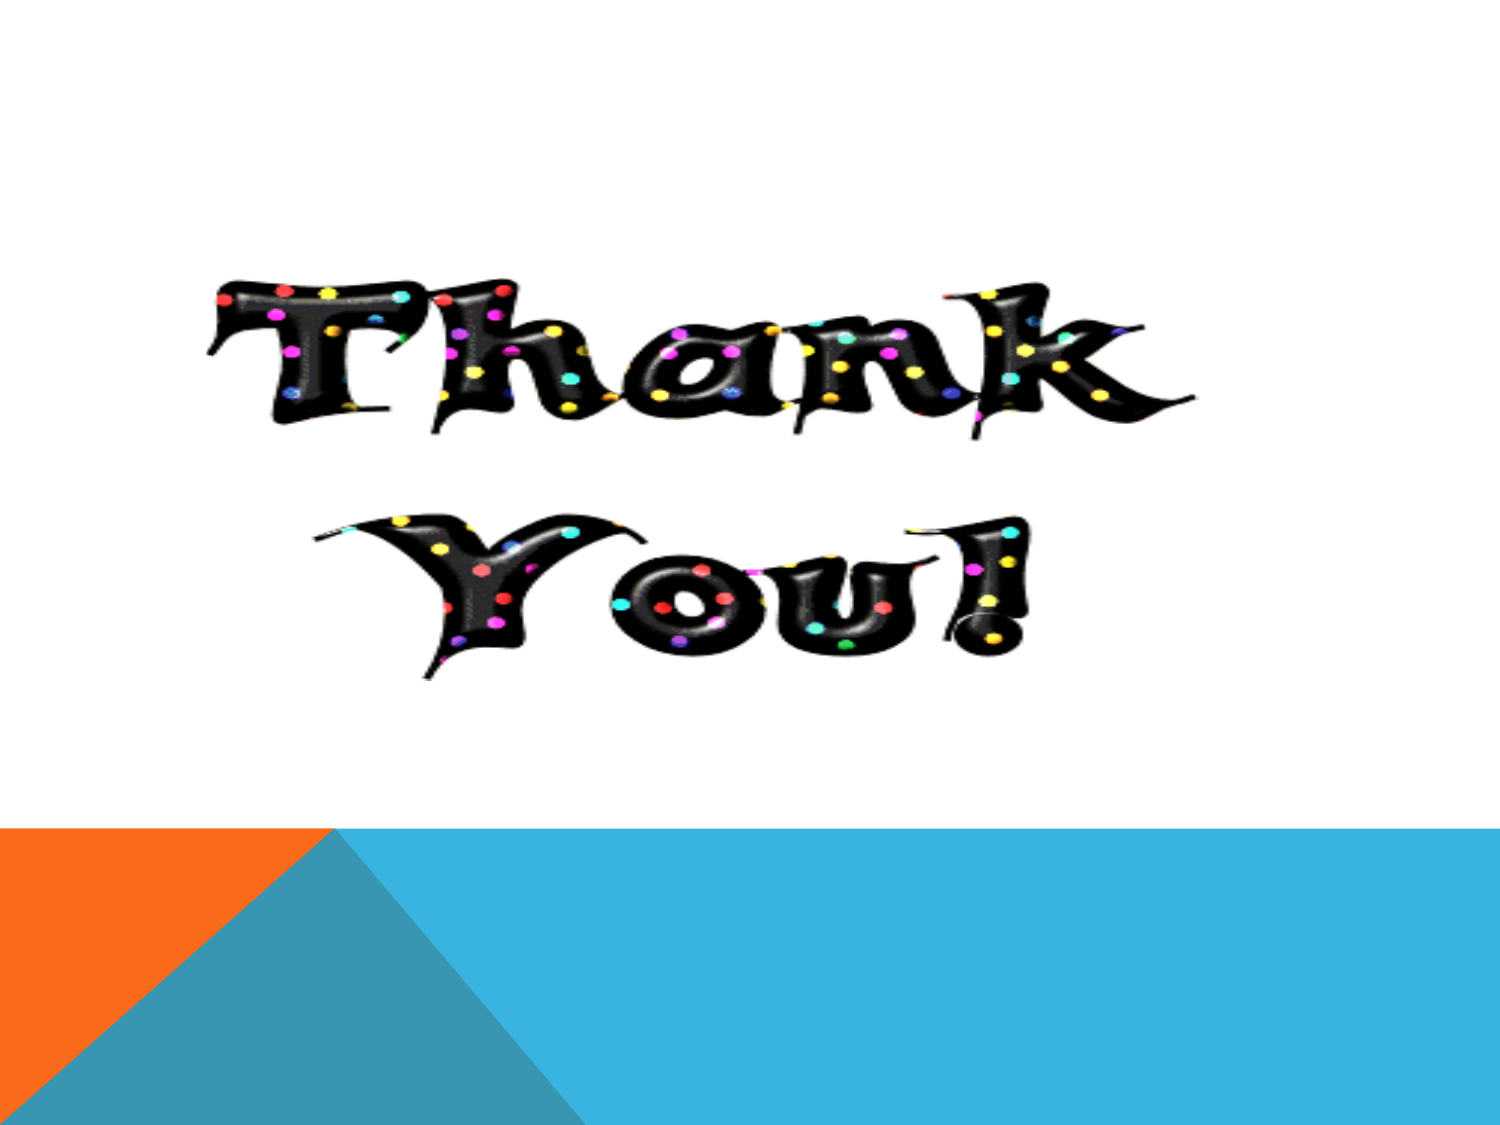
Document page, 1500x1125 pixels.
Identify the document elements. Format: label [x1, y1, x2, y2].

picture [206, 278, 1200, 681]
